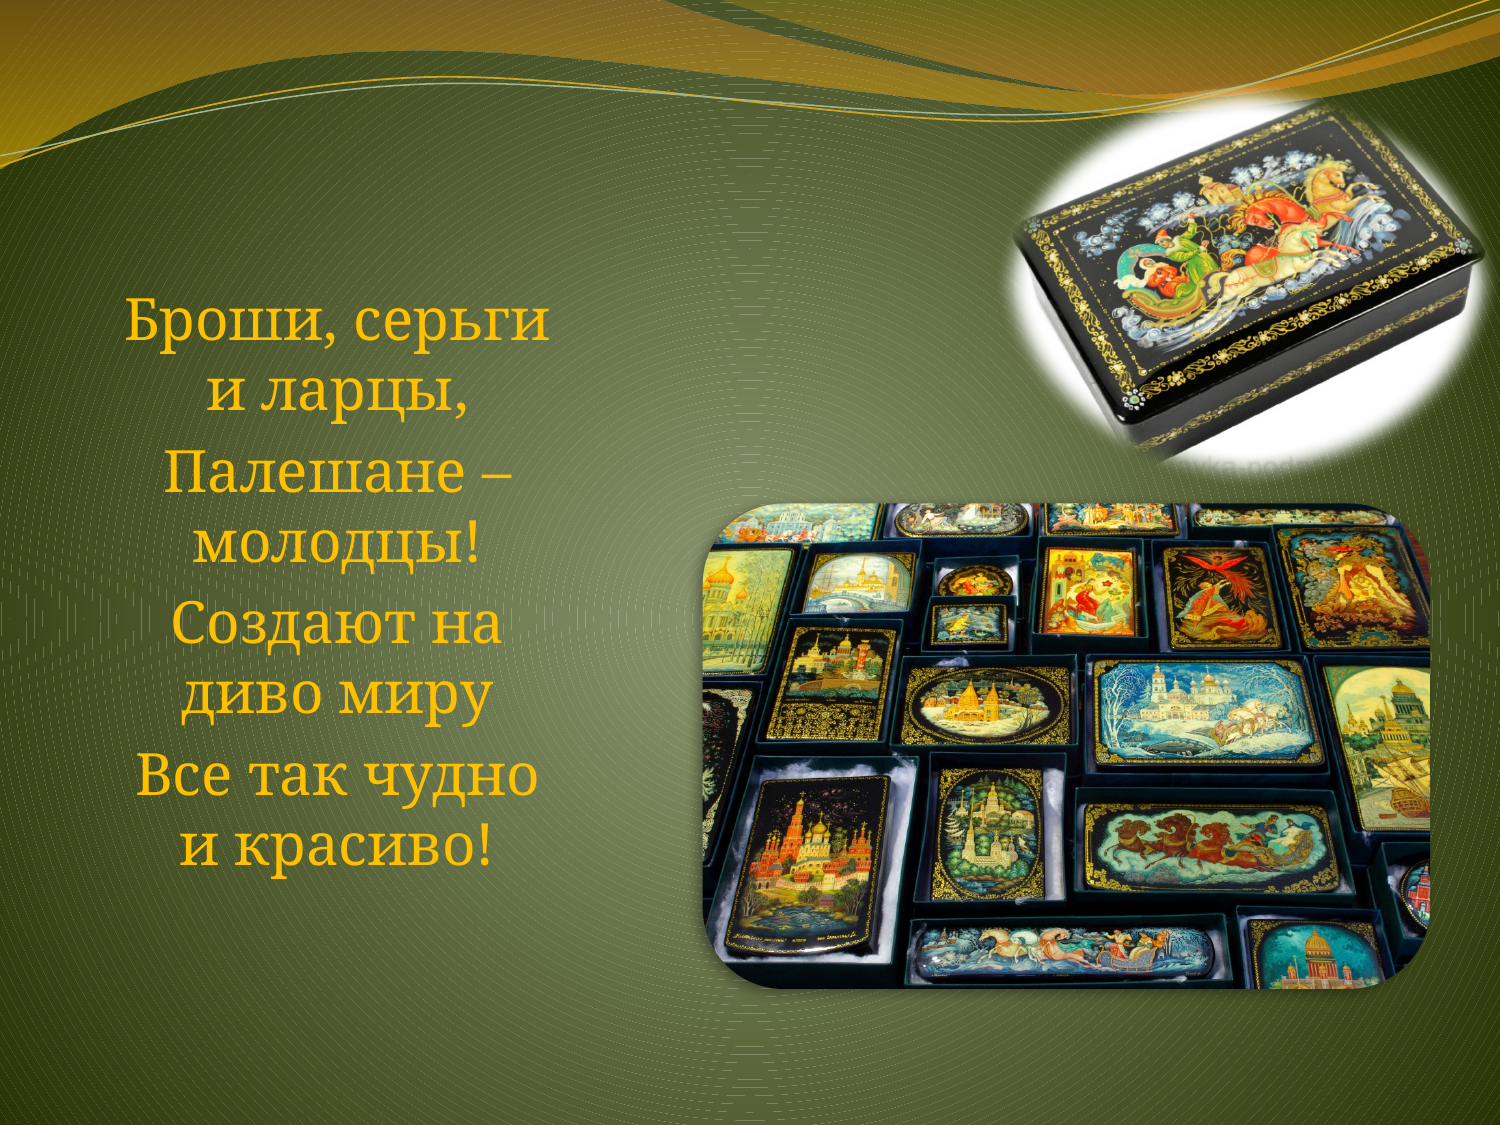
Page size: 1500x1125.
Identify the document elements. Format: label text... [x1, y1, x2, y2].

list Броши, серьги и ларцы, Палешане – молодцы! Создают на диво миру Все так чудно и красиво! [112, 275, 563, 1025]
picture [993, 77, 1500, 489]
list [702, 503, 1431, 990]
